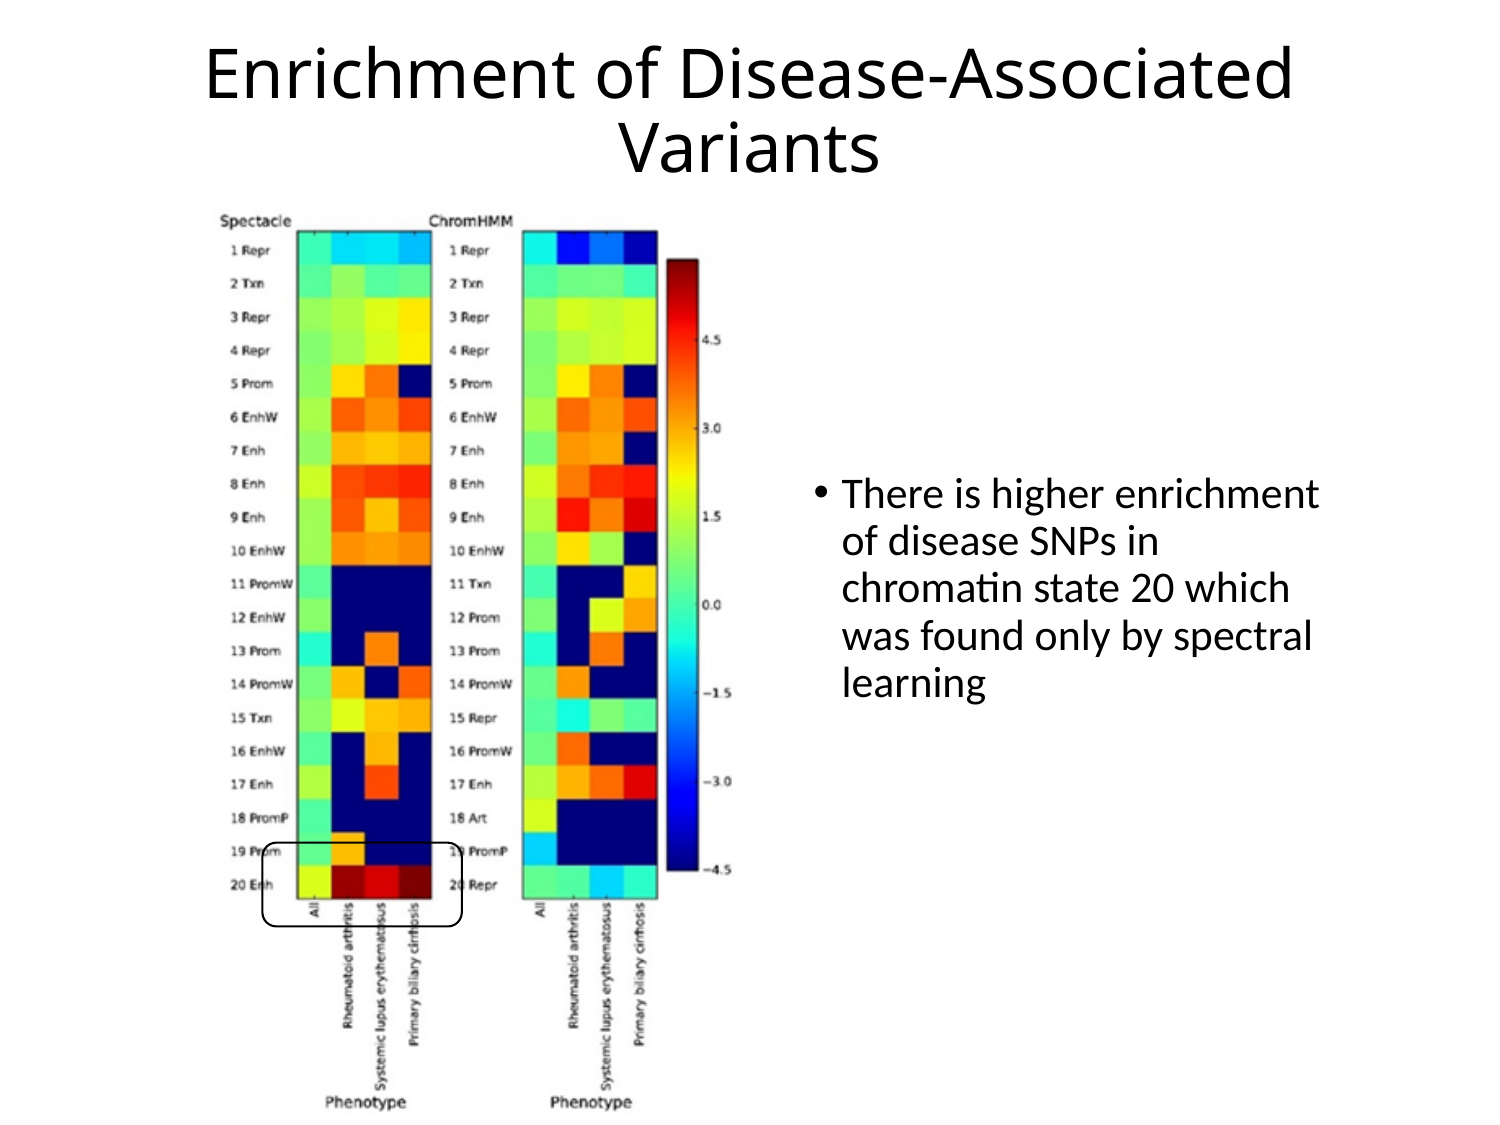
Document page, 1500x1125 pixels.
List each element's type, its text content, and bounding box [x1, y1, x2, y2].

picture [213, 206, 750, 1125]
list There is higher enrichment of disease SNPs in chromatin state 20 which was found only by spectral learning [798, 206, 1348, 1081]
title Enrichment of Disease-Associated Variants [103, 4, 1397, 223]
